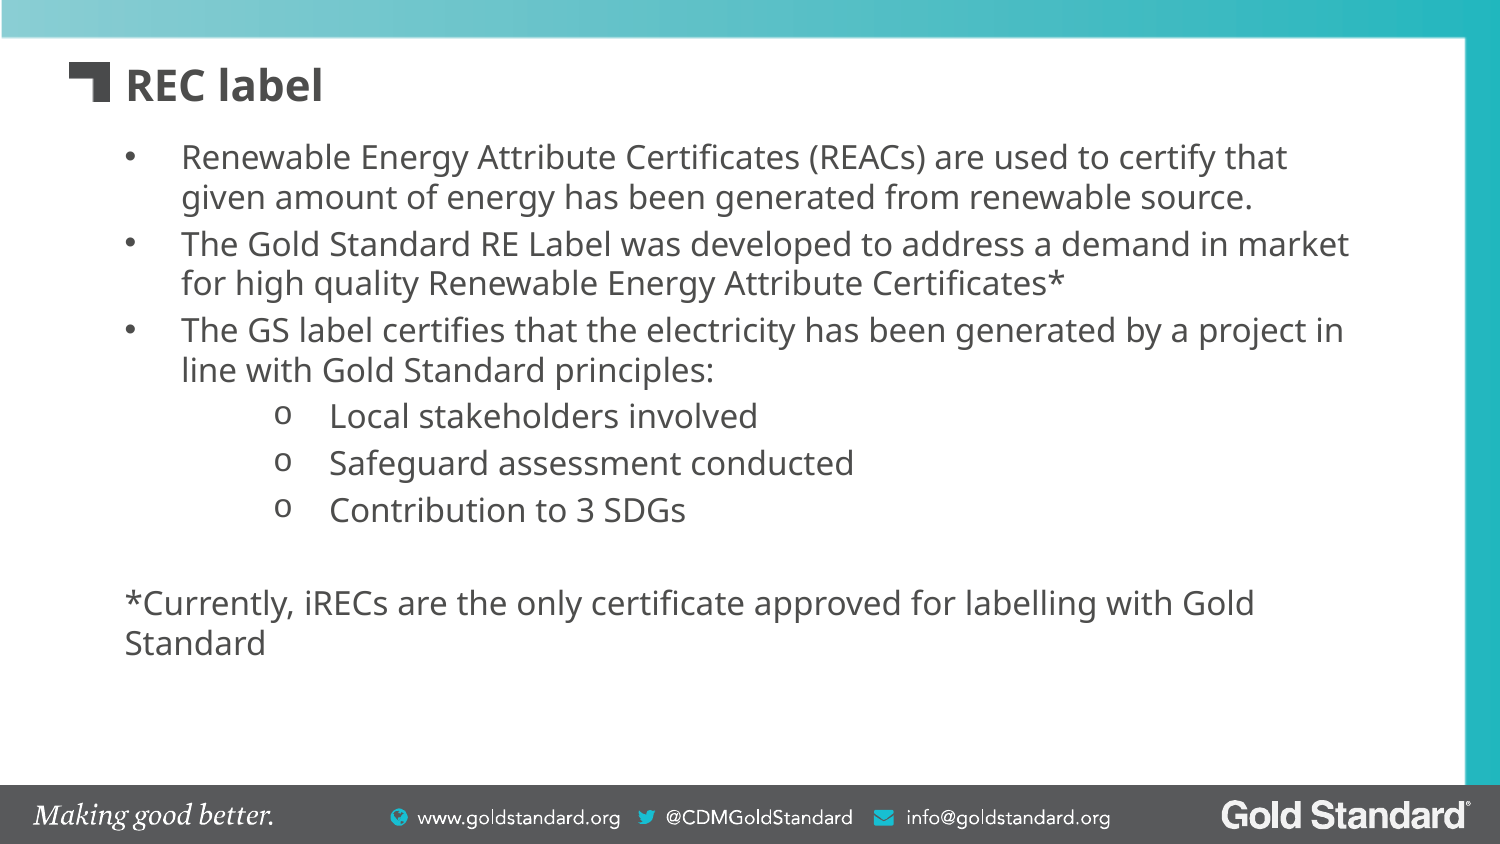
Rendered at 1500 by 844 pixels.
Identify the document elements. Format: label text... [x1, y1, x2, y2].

list Renewable Energy Attribute Certificates (REACs) are used to certify that given amount of energy has been generated from renewable source. The Gold Standard RE Label was developed to address a demand in market for high quality Renewable Energy Attribute Certificates* The GS label certifies that the electricity has been generated by a project in line with Gold Standard principles: Local stakeholders involved Safeguard assessment conducted Contribution to 3 SDGs *Currently, iRECs are the only certificate approved for labelling with Gold Standard [109, 128, 1397, 765]
title REC label [109, 50, 1397, 118]
picture [69, 62, 109, 102]
